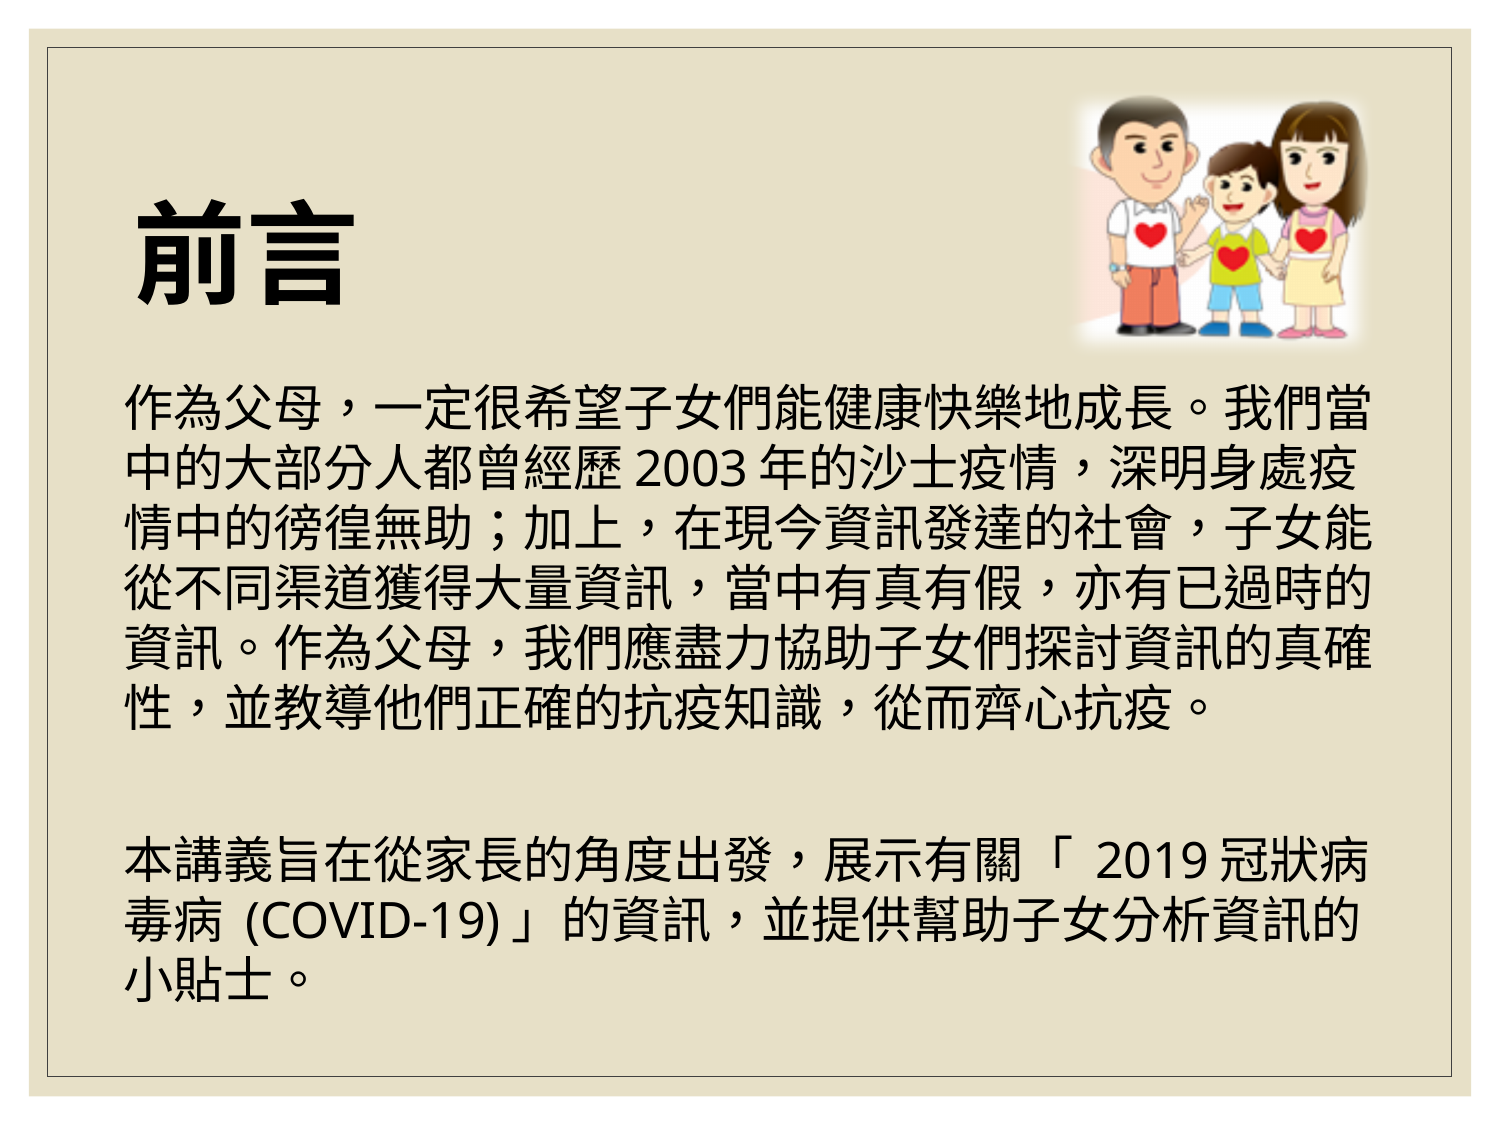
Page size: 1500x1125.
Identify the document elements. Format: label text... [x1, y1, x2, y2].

picture [1062, 86, 1377, 361]
list 作為父母，一定很希望子女們能健康快樂地成長。我們當中的大部分人都曾經歷2003年的沙士疫情，深明身處疫情中的徬徨無助；加上，在現今資訊發達的社會，子女能從不同渠道獲得大量資訊，當中有真有假，亦有已過時的資訊。作為父母，我們應盡力協助子女們探討資訊的真確性，並教導他們正確的抗疫知識，從而齊心抗疫。 本講義旨在從家長的角度出發，展示有關「 2019冠狀病毒病 (COVID-19)」的資訊，並提供幫助子女分析資訊的小貼士。 [108, 368, 1391, 1039]
title 前言 [0, 149, 724, 369]
